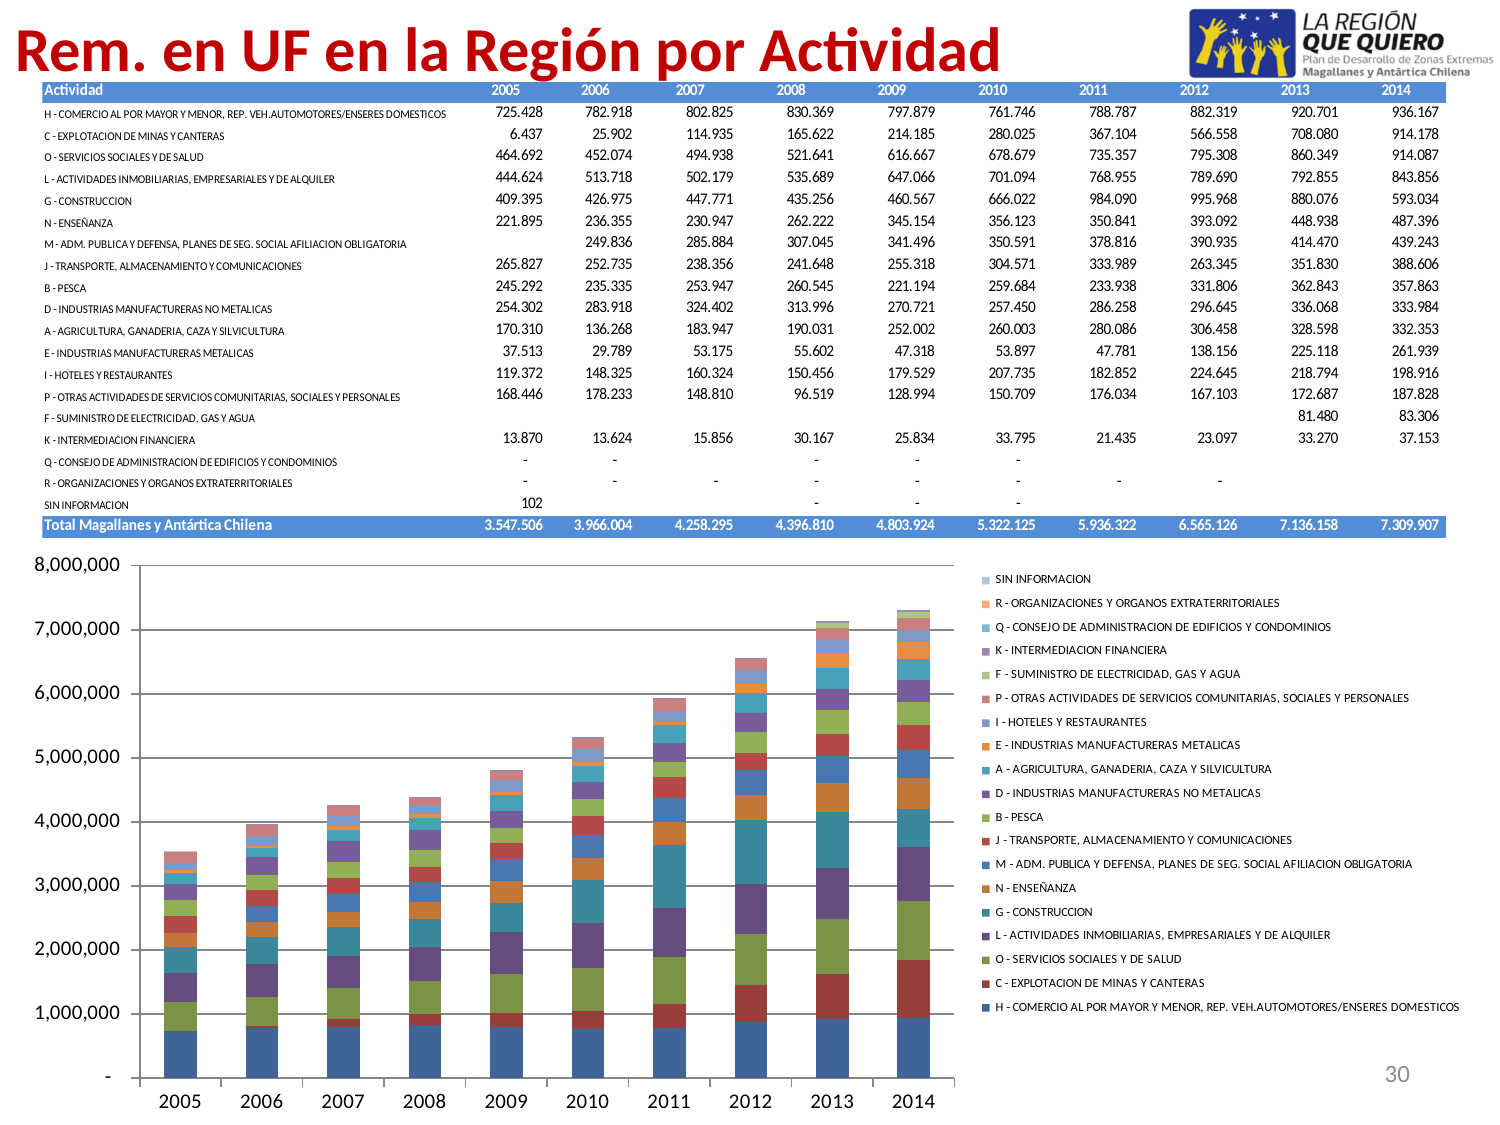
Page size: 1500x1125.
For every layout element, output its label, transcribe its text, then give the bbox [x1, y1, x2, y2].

title Rem. en UF en la Región por Actividad [0, 0, 1081, 94]
chart [0, 543, 1483, 1125]
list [41, 80, 1448, 540]
picture [1186, 6, 1500, 79]
